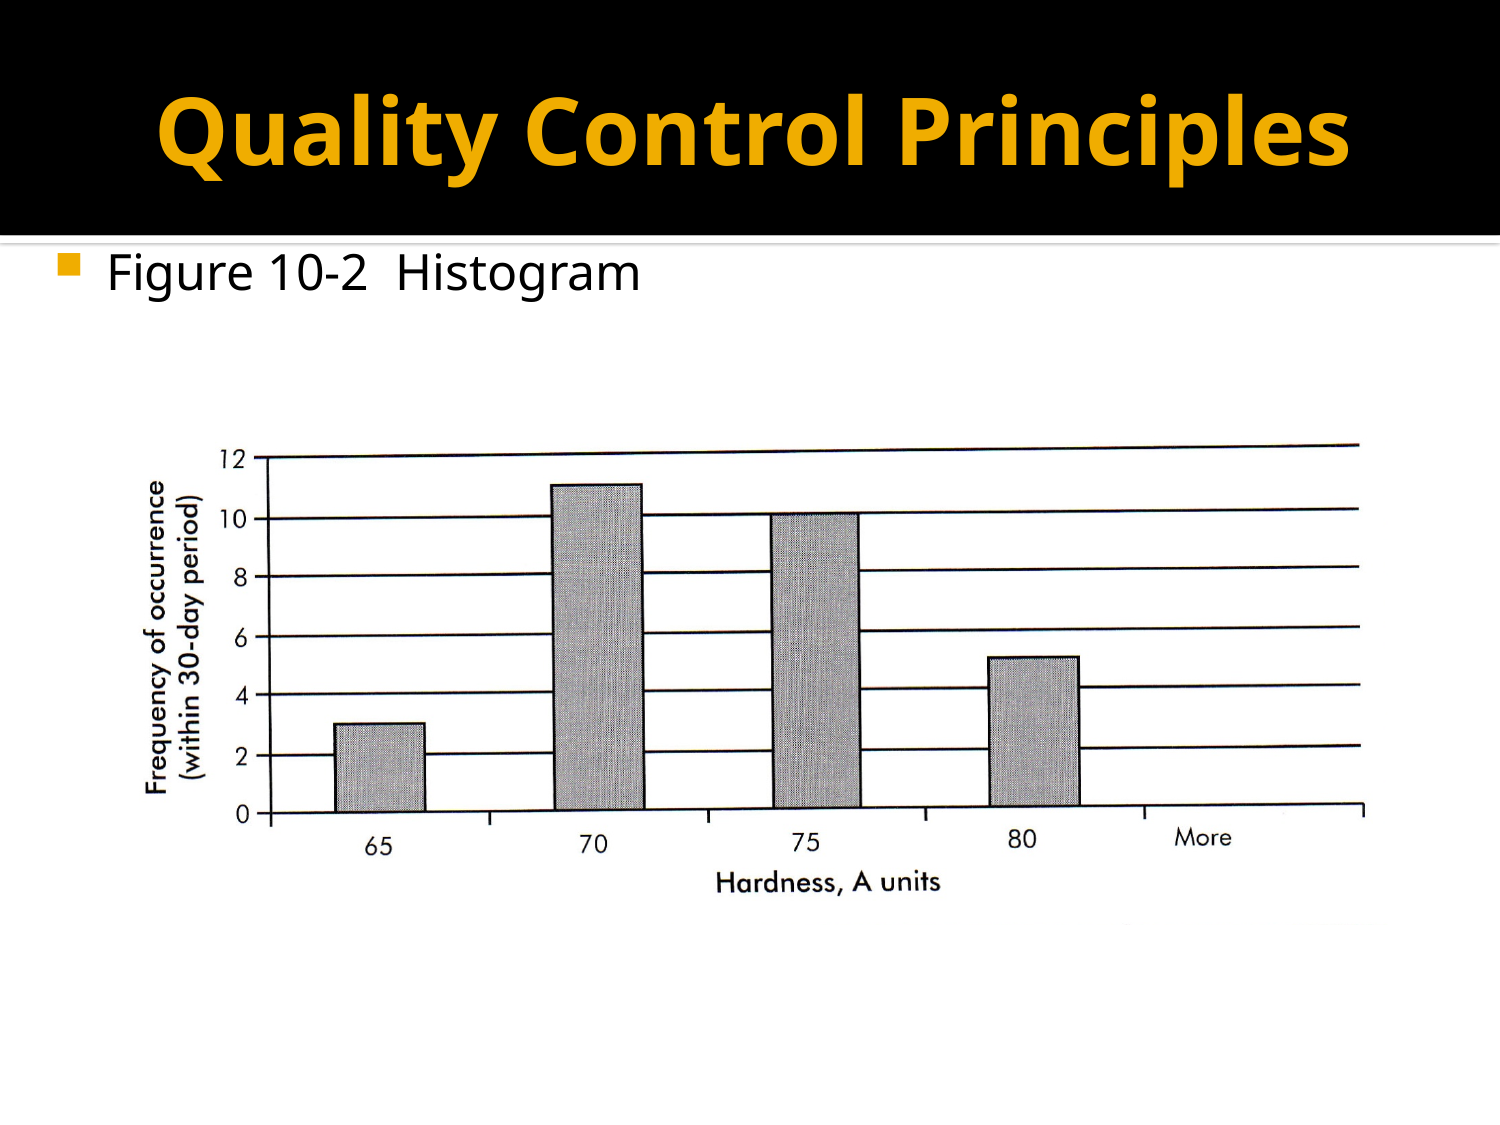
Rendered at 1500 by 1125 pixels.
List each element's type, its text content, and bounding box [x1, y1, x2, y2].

picture [124, 424, 1388, 926]
list Figure 10-2 Histogram [24, 224, 1375, 984]
title Quality Control Principles [75, 25, 1425, 231]
